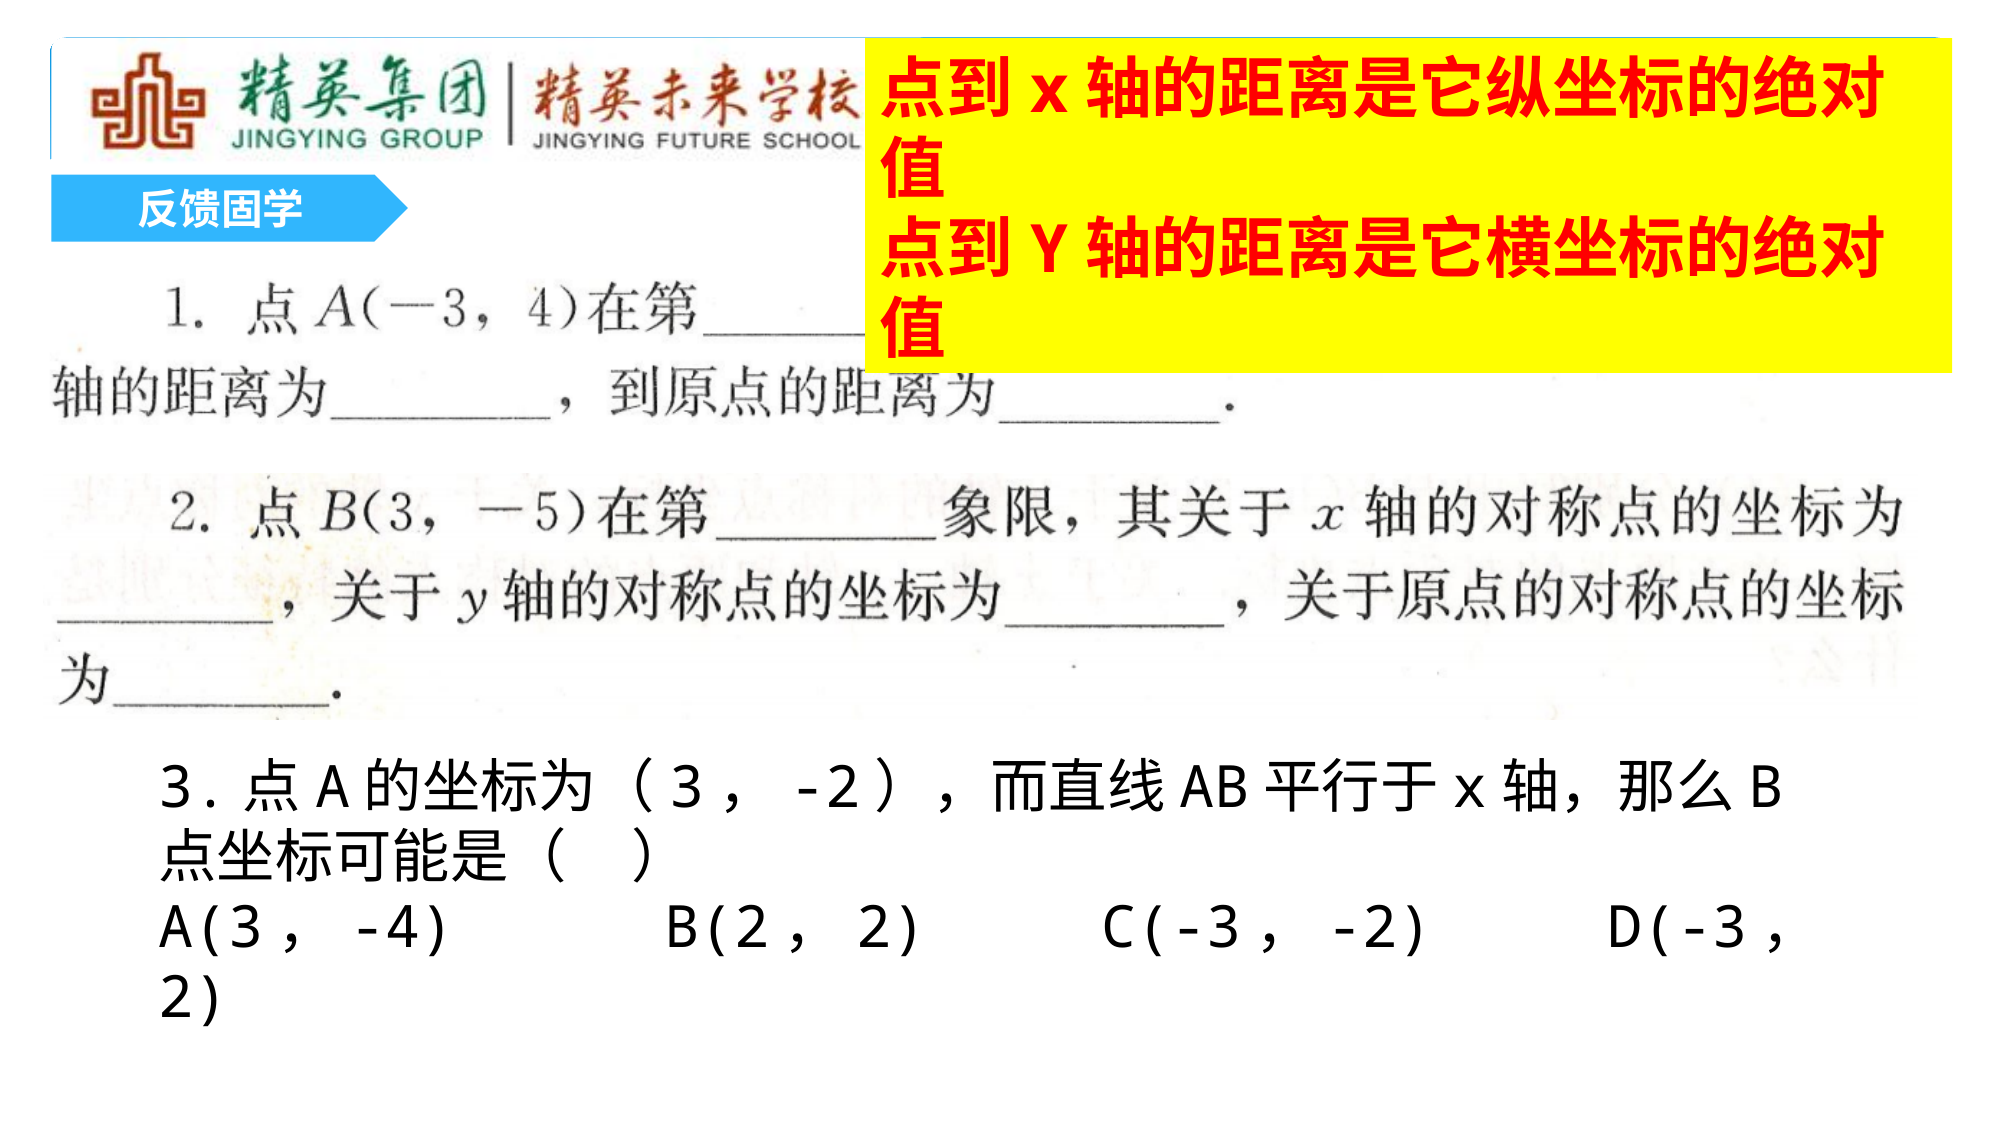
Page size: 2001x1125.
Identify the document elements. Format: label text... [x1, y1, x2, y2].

text_box 反馈固学 [50, 183, 409, 243]
text_box 3.点A的坐标为（3，-2），而直线AB平行于x轴，那么B点坐标可能是（ ） A(3，-4) B(2，2) C(-3，-2) D(-3，2) [143, 742, 1862, 1037]
picture [43, 263, 1919, 438]
text_box 点到x轴的距离是它纵坐标的绝对值 点到Y轴的距离是它横坐标的绝对值 [865, 38, 1953, 373]
picture [51, 37, 1940, 175]
picture [43, 473, 1918, 720]
